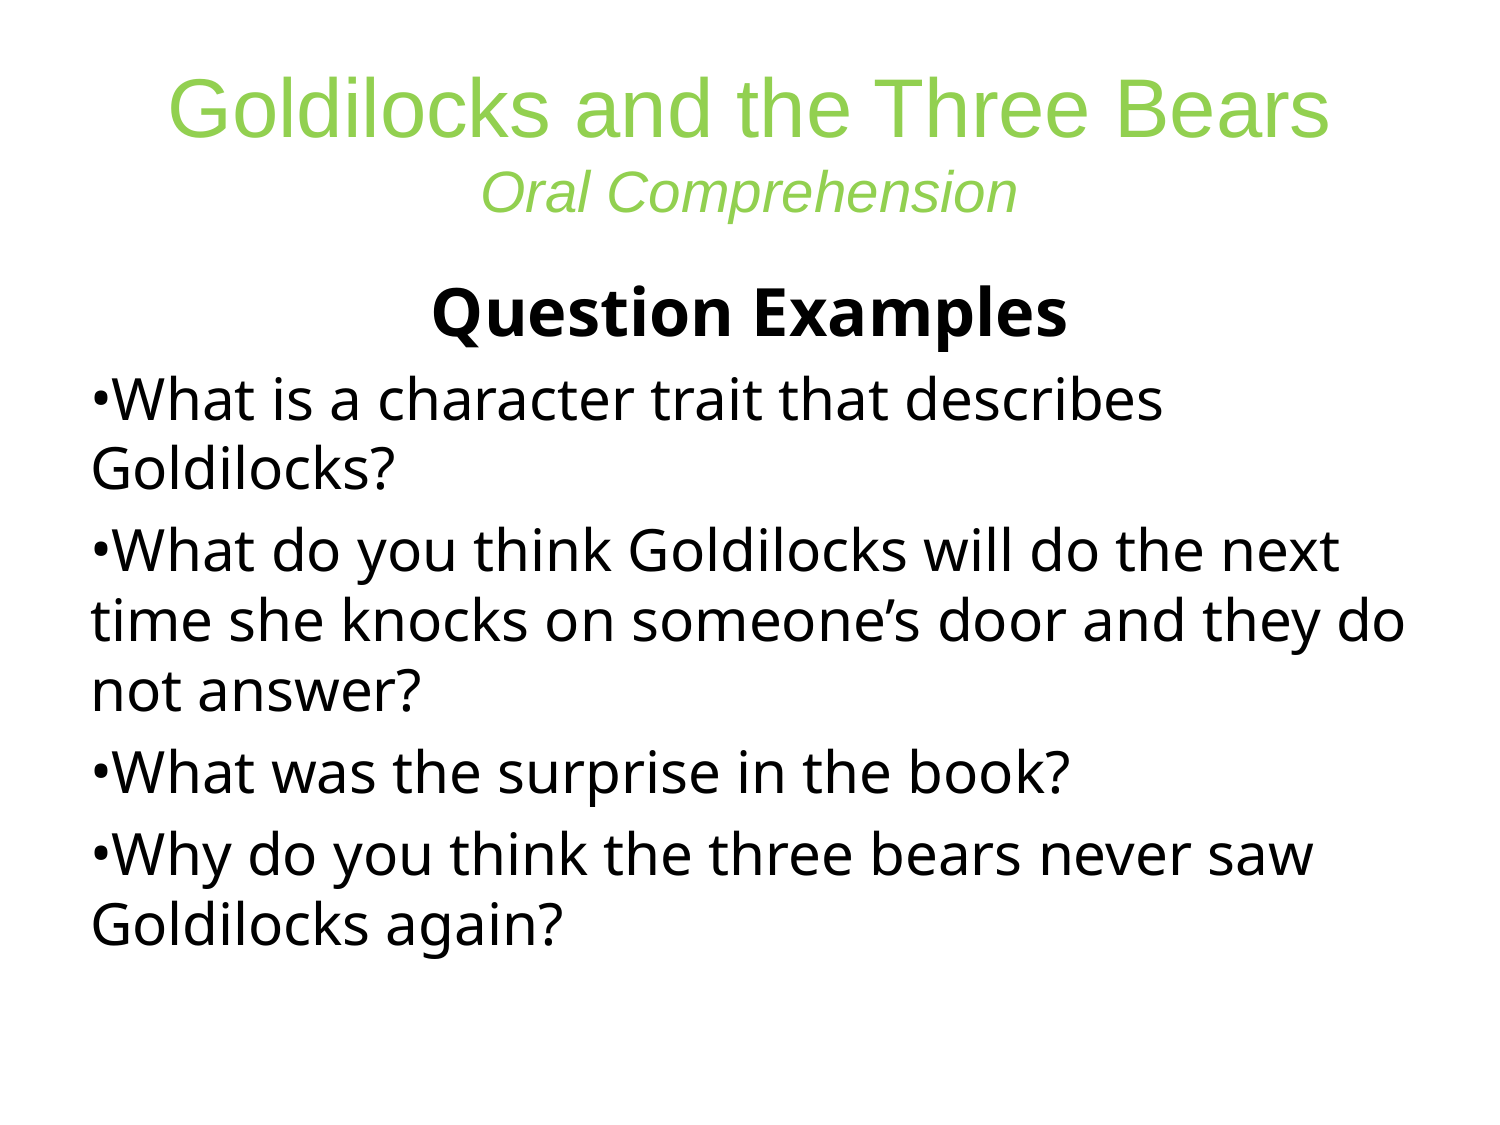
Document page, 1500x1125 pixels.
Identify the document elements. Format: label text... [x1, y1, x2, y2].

list Question Examples What is a character trait that describes Goldilocks? What do you think Goldilocks will do the next time she knocks on someone’s door and they do not answer? What was the surprise in the book? Why do you think the three bears never saw Goldilocks again? [75, 262, 1425, 1005]
title Goldilocks and the Three Bears Oral Comprehension [75, 45, 1425, 233]
